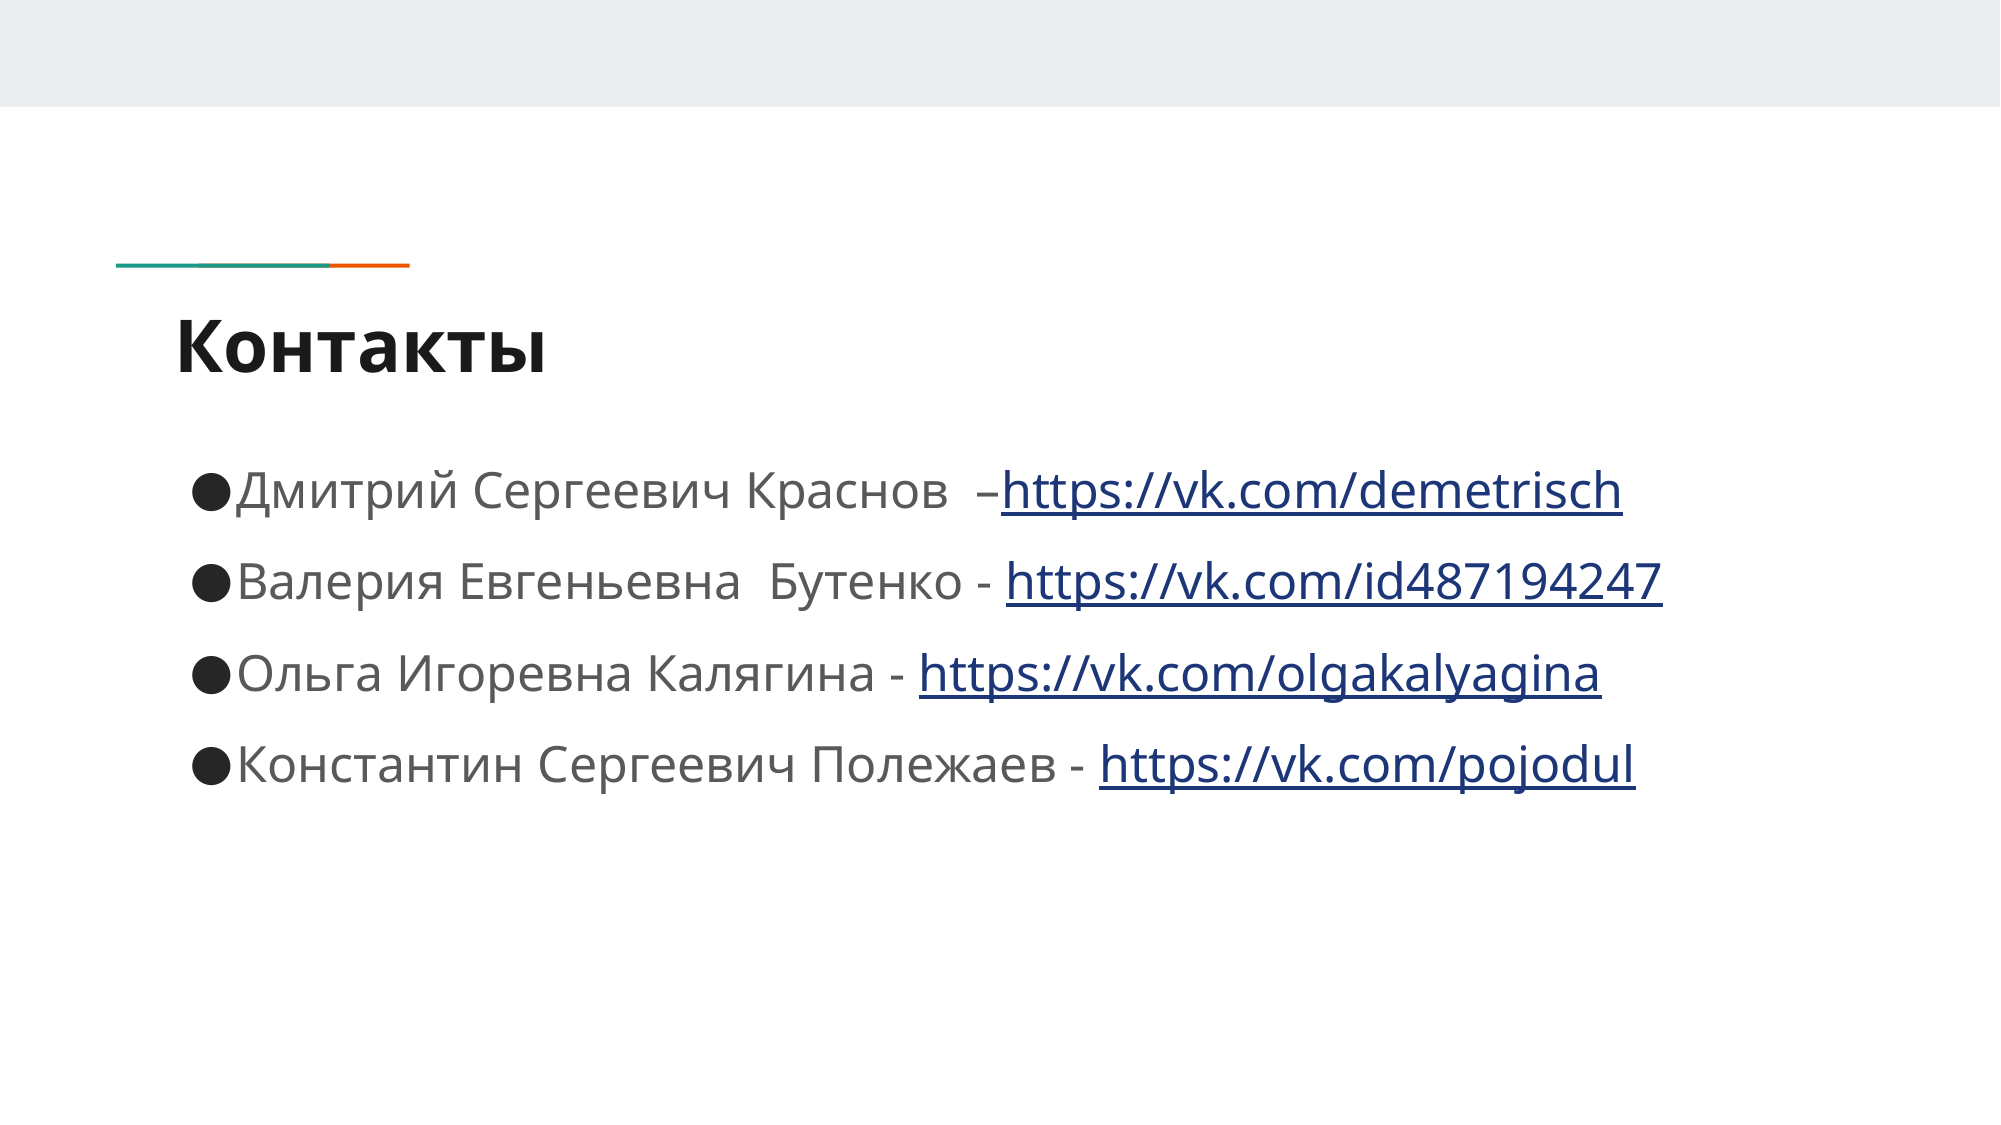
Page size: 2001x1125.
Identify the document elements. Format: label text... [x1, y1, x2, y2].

title Контакты [159, 288, 1842, 406]
list Дмитрий Сергеевич Краснов –https://vk.com/demetrisch Валерия Евгеньевна Бутенко - https://vk.com/id487194247 Ольга Игоревна Калягина - https://vk.com/olgakalyagina Константин Сергеевич Полежаев - https://vk.com/pojodul [159, 454, 1842, 950]
